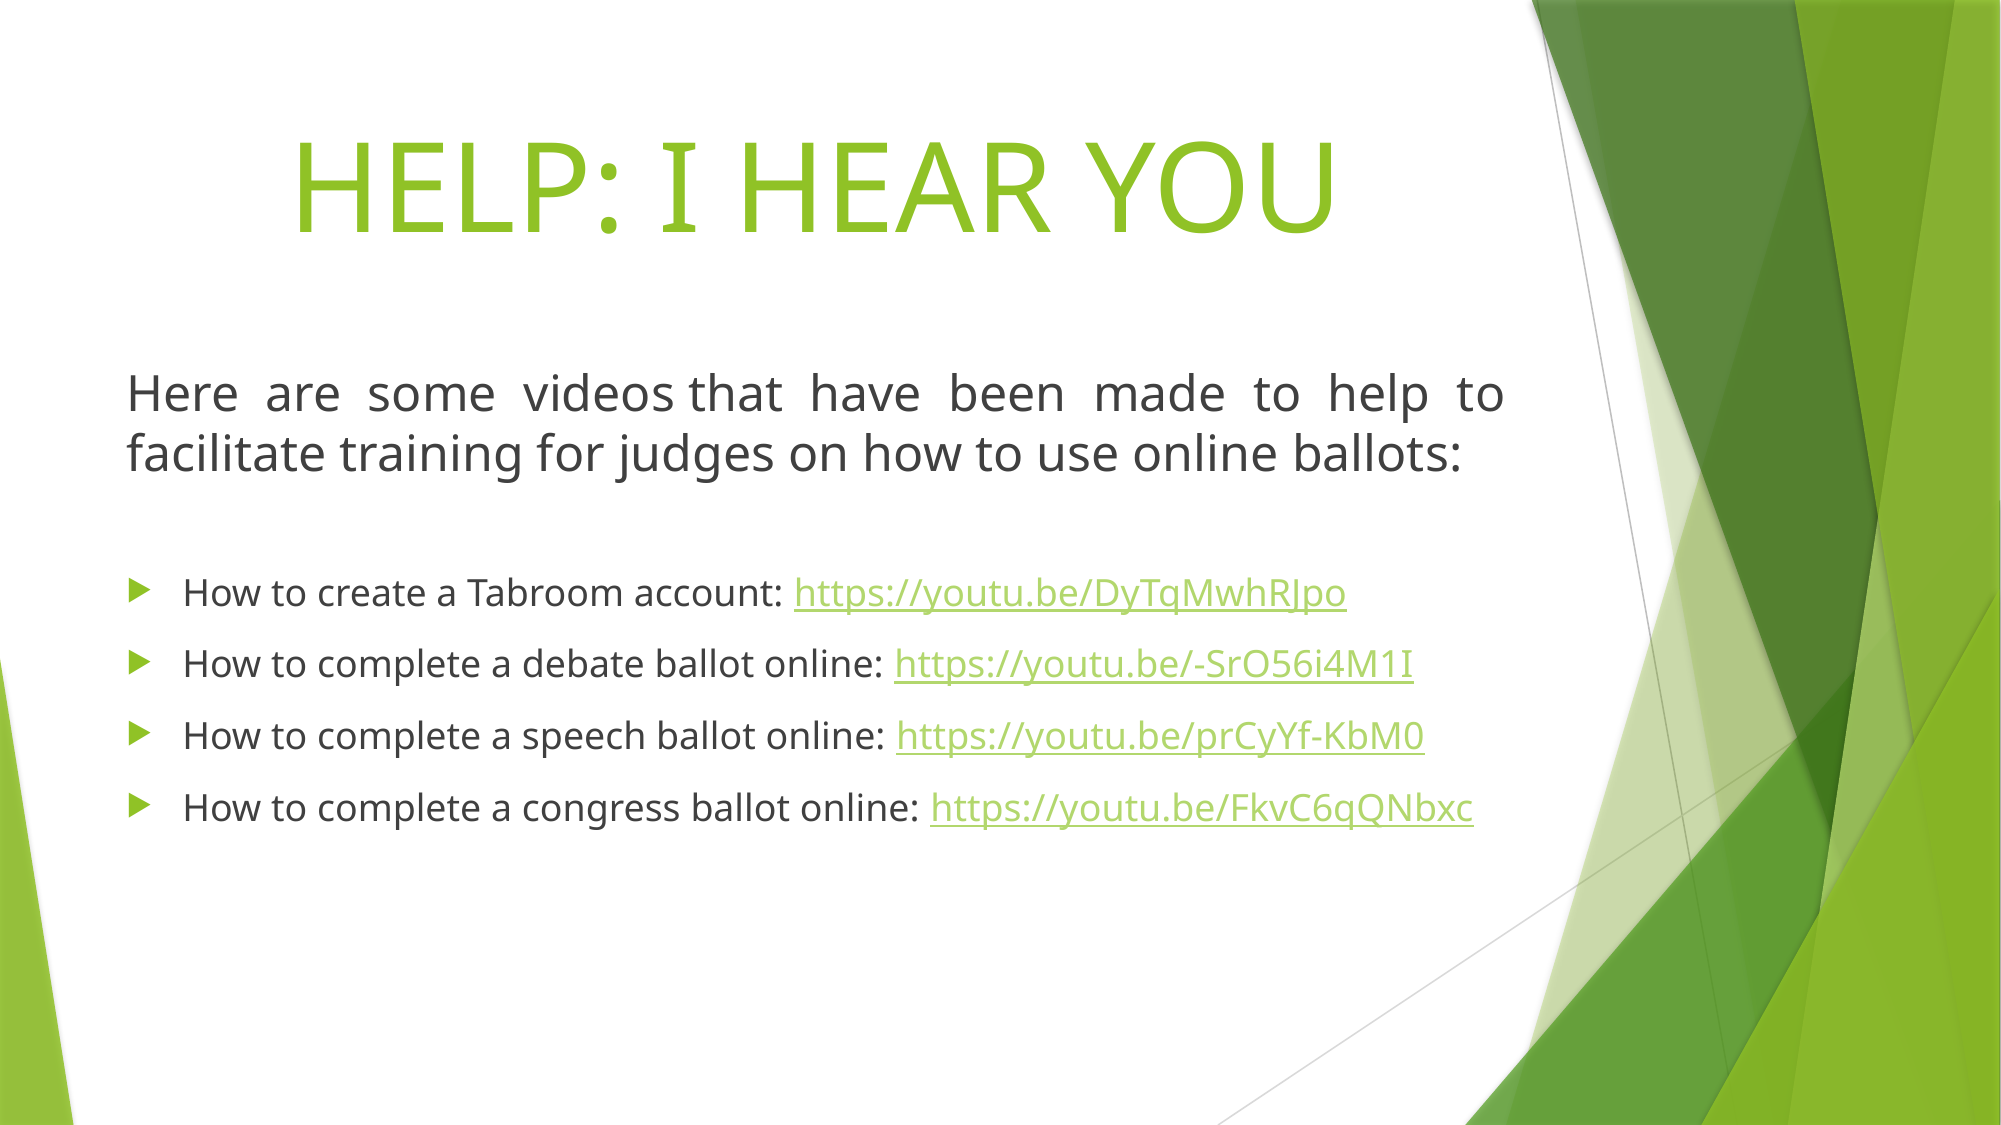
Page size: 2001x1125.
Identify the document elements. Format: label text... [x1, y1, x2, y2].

list Here are some videos that have been made to help to facilitate training for judges on how to use online ballots: How to create a Tabroom account: https://youtu.be/DyTqMwhRJpo How to complete a debate ballot online: https://youtu.be/-SrO56i4M1I How to complete a speech ballot online: https://youtu.be/prCyYf-KbM0 How to complete a congress ballot online: https://youtu.be/FkvC6qQNbxc [111, 354, 1522, 992]
title HELP: I HEAR YOU [111, 99, 1522, 317]
